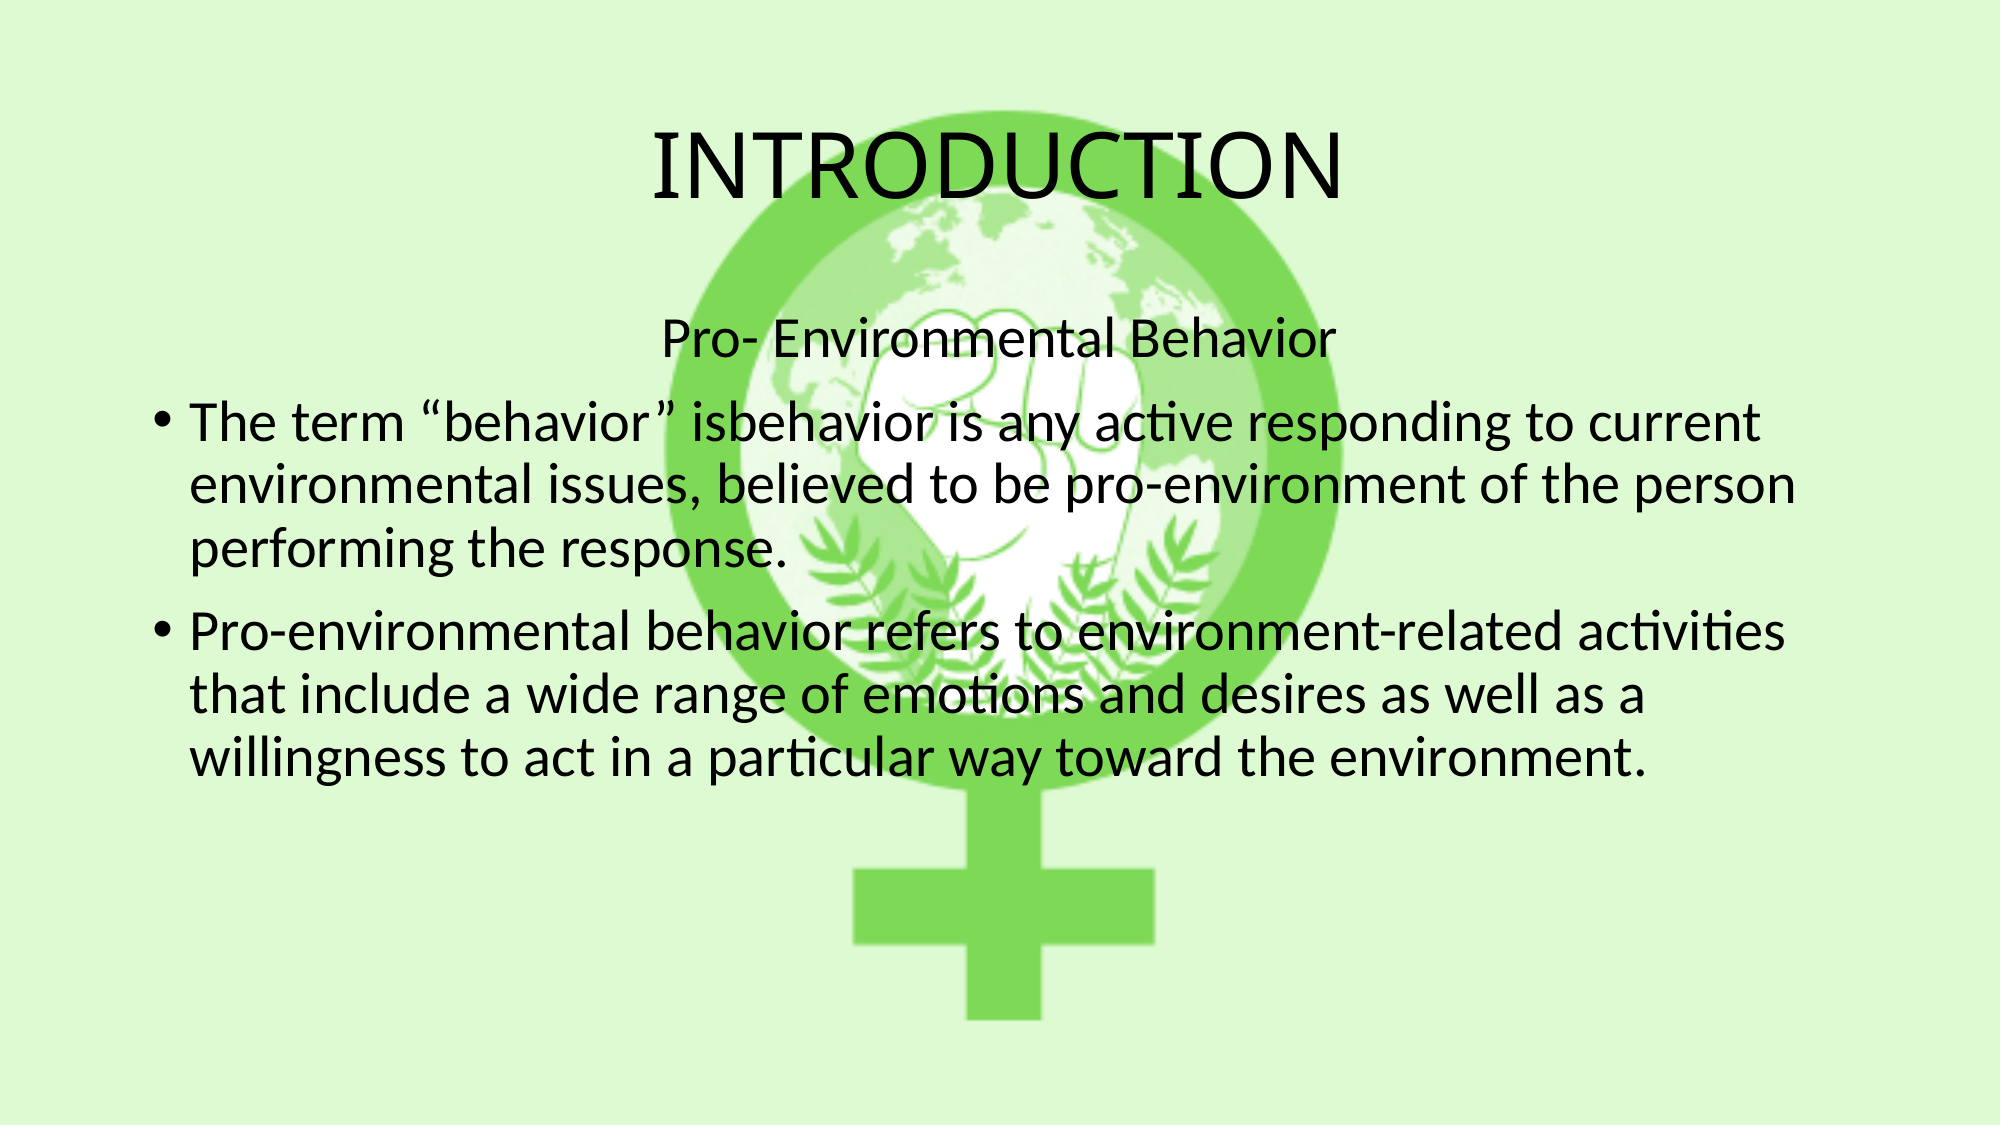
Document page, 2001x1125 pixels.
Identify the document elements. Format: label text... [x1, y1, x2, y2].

picture [0, 0, 2001, 1125]
title INTRODUCTION [137, 59, 1863, 278]
list Pro- Environmental Behavior The term “behavior” isbehavior is any active responding to current environmental issues, believed to be pro-environment of the person performing the response. Pro-environmental behavior refers to environment-related activities that include a wide range of emotions and desires as well as a willingness to act in a particular way toward the environment. [137, 299, 1863, 1014]
